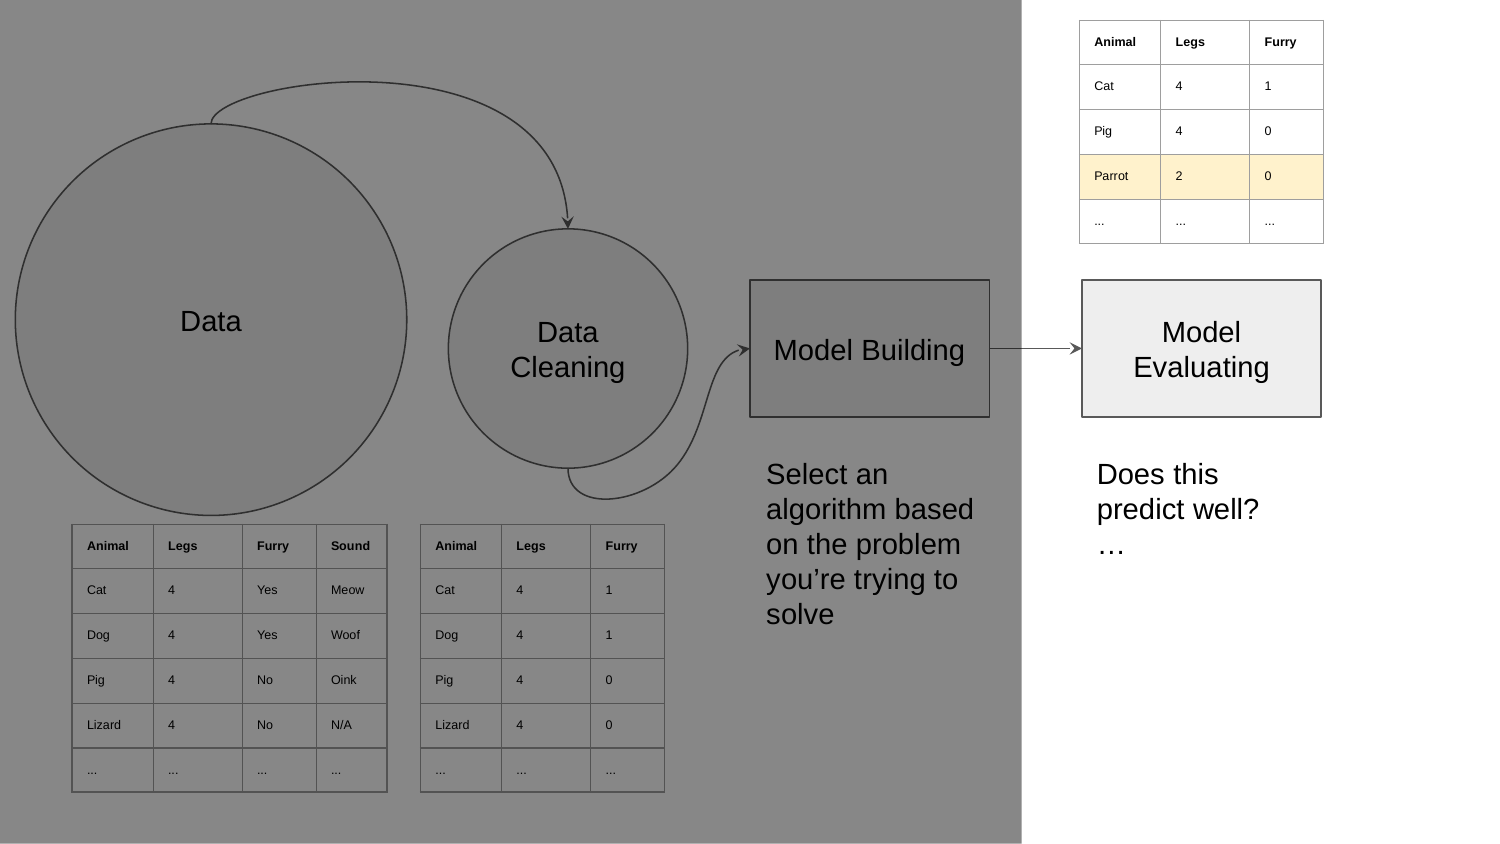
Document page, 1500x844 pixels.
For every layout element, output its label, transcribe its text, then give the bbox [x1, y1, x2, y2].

table_cell Pig [1080, 110, 1160, 154]
table_cell ... [1161, 200, 1249, 243]
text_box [598, 317, 720, 500]
table_cell ... [1250, 200, 1323, 243]
table_cell 1 [1250, 65, 1323, 109]
table_cell ... [1080, 200, 1160, 243]
table_cell Parrot [1080, 155, 1160, 199]
text_box Does this predict well? … [1081, 440, 1322, 647]
table_cell Cat [1080, 65, 1160, 109]
text_box Model Evaluating [1081, 279, 1322, 417]
table_cell 0 [1250, 110, 1323, 154]
table_cell 0 [1250, 155, 1323, 199]
text_box [0, 0, 1022, 844]
table_cell 4 [1161, 110, 1249, 154]
table_header Legs [1161, 21, 1249, 64]
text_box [336, 0, 443, 356]
table_header Animal [1080, 21, 1160, 64]
table_header Furry [1250, 21, 1323, 64]
table_cell 4 [1161, 65, 1249, 109]
table_cell 2 [1161, 155, 1249, 199]
